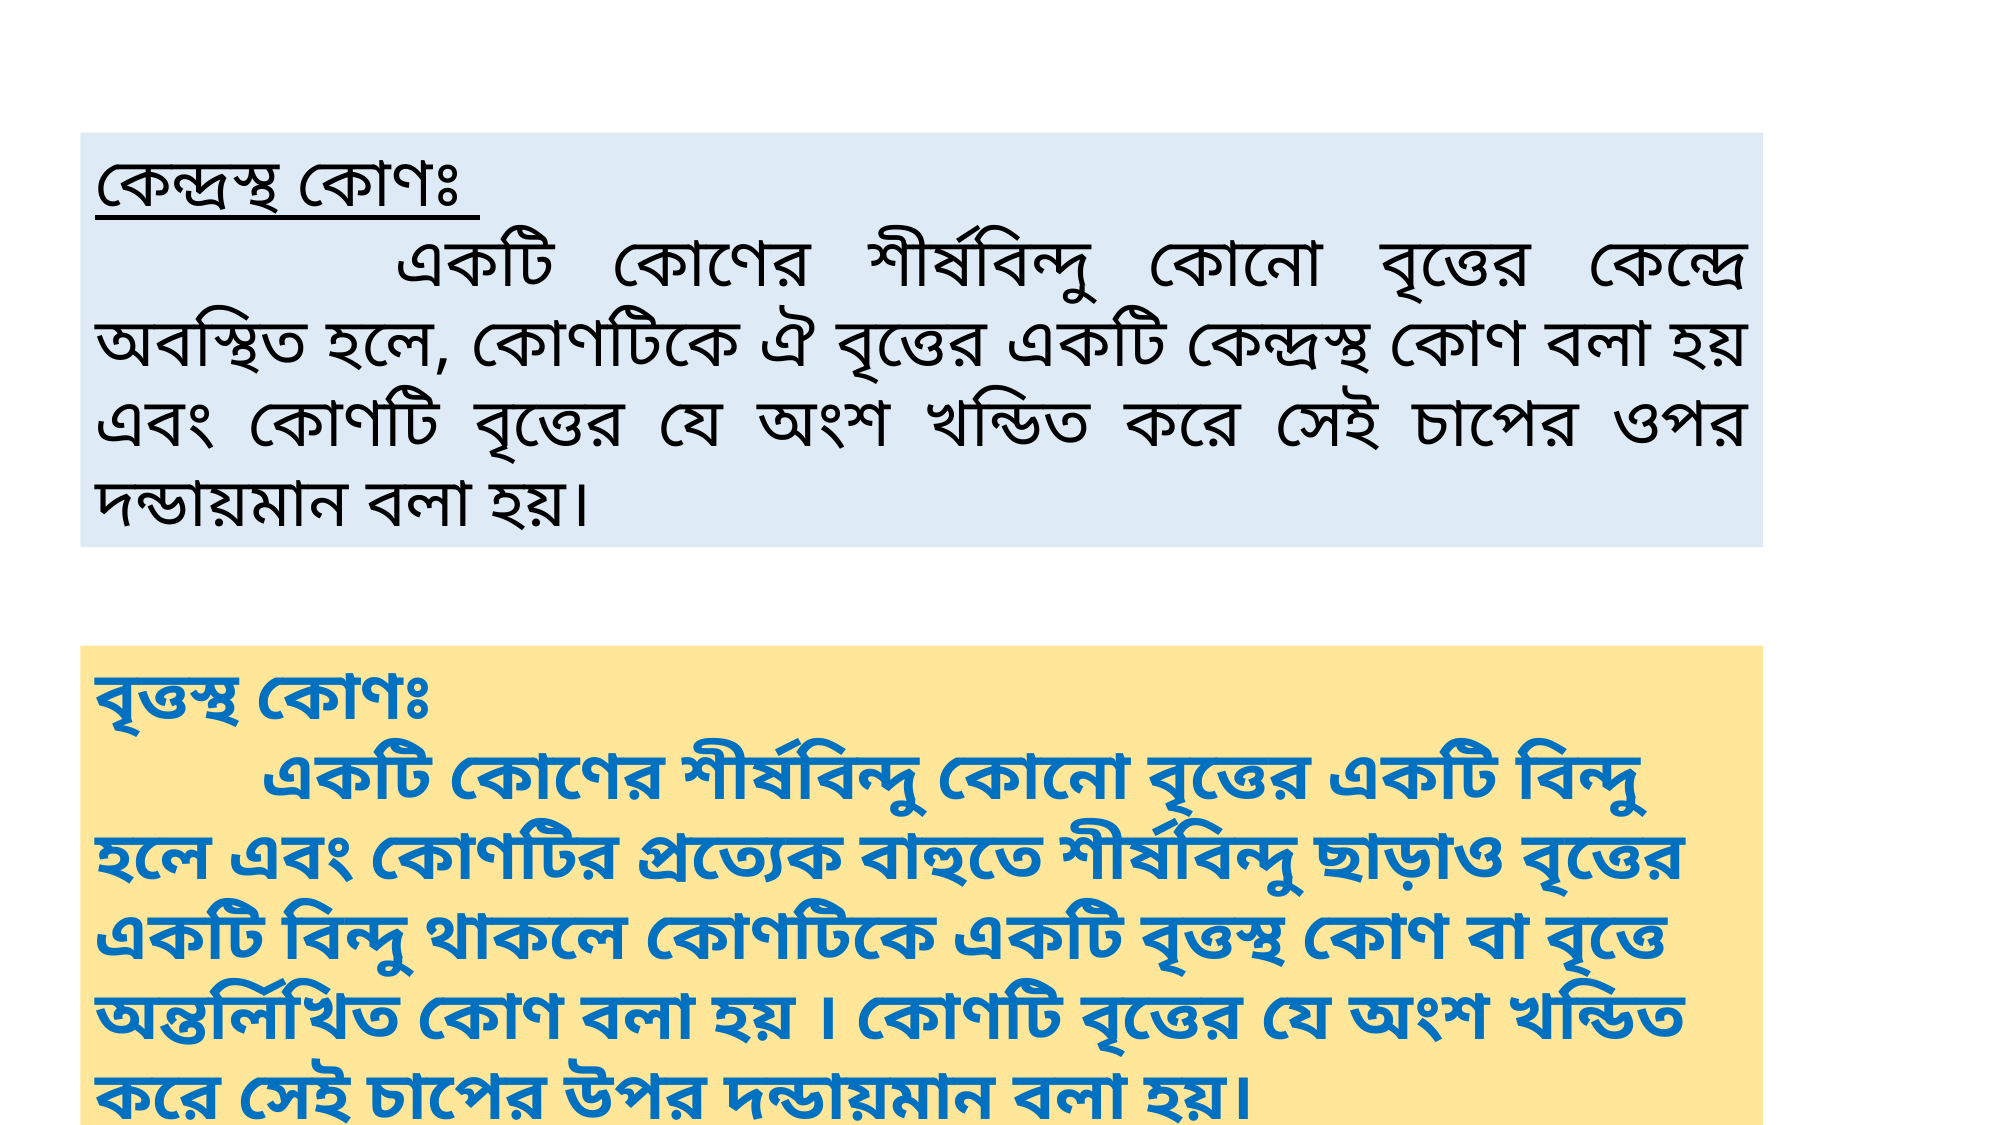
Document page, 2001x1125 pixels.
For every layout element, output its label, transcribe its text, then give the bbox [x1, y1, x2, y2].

text_box বৃত্তস্থ কোণঃ একটি কোণের শীর্ষবিন্দু কোনো বৃত্তের একটি বিন্দু হলে এবং কোণটির প্রত্যেক বাহুতে শীর্ষবিন্দু ছাড়াও বৃত্তের একটি বিন্দু থাকলে কোণটিকে একটি বৃত্তস্থ কোণ বা বৃত্তে অন্তর্লিখিত কোণ বলা হয় । কোণটি বৃত্তের যে অংশ খন্ডিত করে সেই চাপের উপর দন্ডায়মান বলা হয়। [80, 645, 1763, 1125]
text_box কেন্দ্রস্থ কোণঃ একটি কোণের শীর্ষবিন্দু কোনো বৃত্তের কেন্দ্রে অবস্থিত হলে, কোণটিকে ঐ বৃত্তের একটি কেন্দ্রস্থ কোণ বলা হয় এবং কোণটি বৃত্তের যে অংশ খন্ডিত করে সেই চাপের ওপর দন্ডায়মান বলা হয়। [80, 132, 1763, 548]
